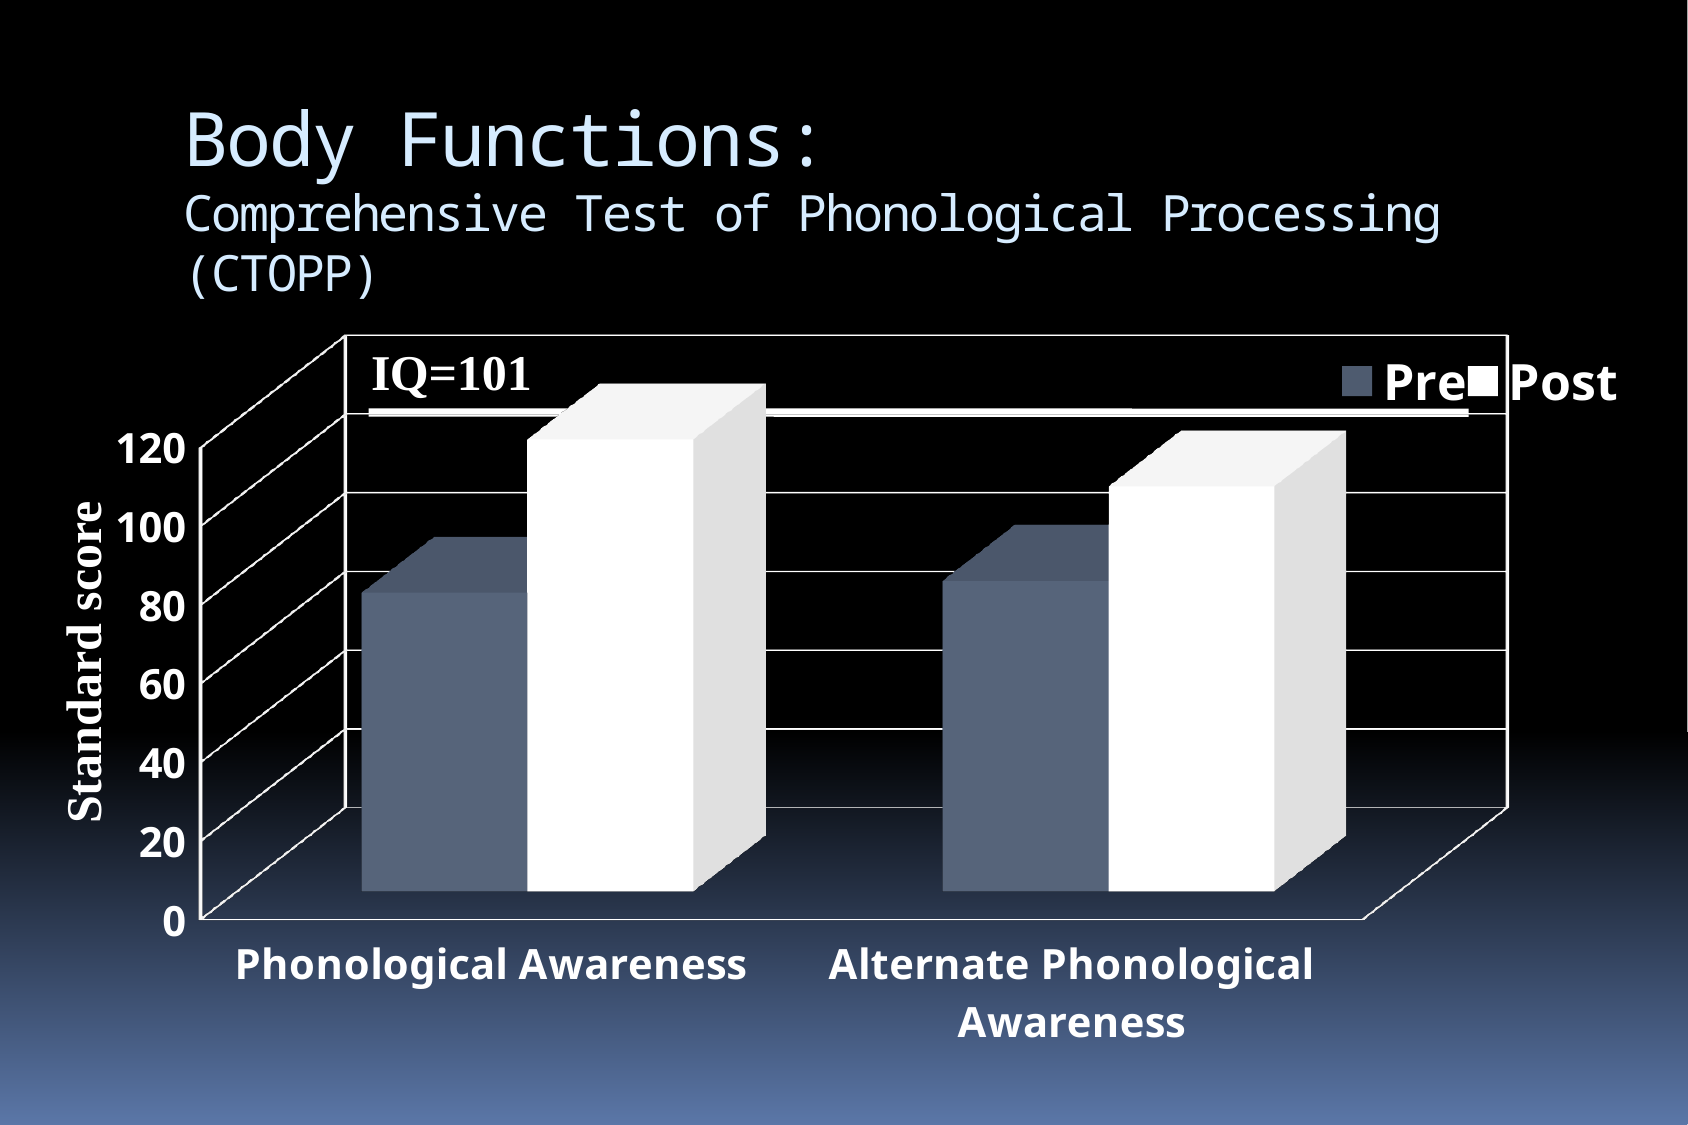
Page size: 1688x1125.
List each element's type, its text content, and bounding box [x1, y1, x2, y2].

title Body Functions: Comprehensive Test of Phonological Processing (CTOPP) [168, 83, 1604, 234]
chart [55, 299, 1632, 1076]
text_box Standard score [43, 462, 48, 863]
